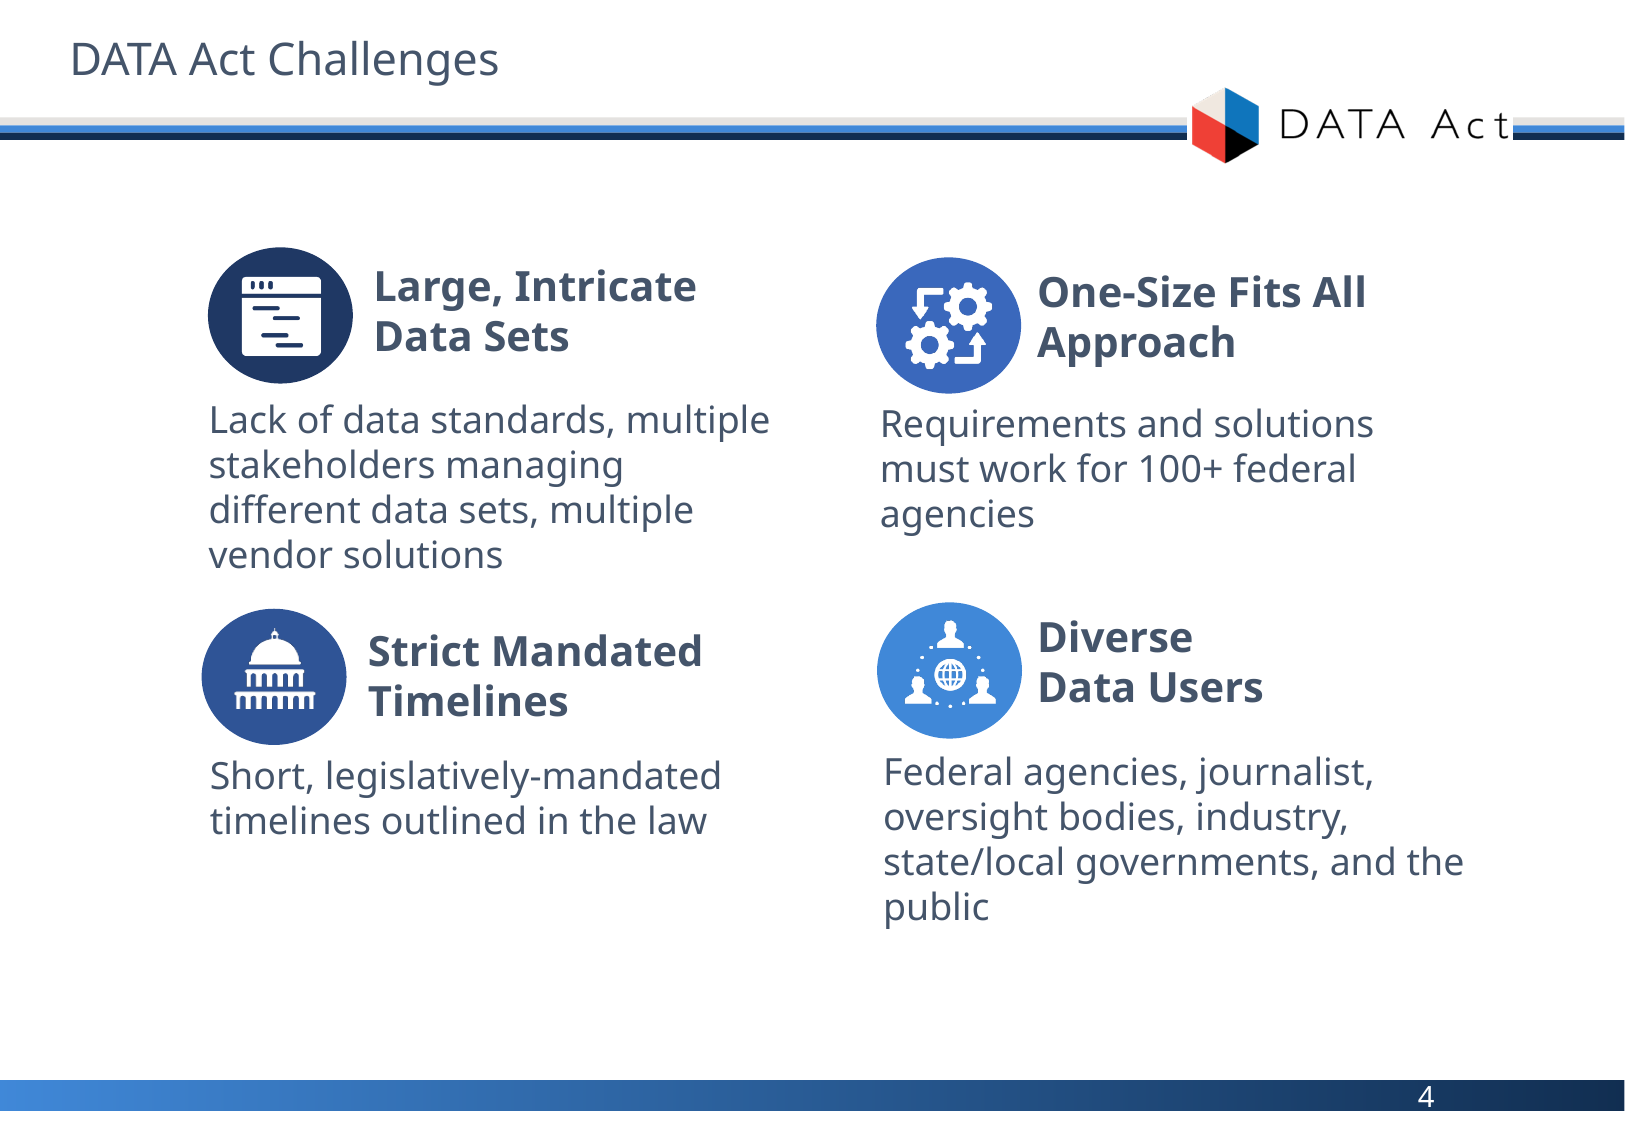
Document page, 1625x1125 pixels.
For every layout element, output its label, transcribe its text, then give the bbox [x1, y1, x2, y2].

text_box Requirements and solutions must work for 100+ federal agencies [864, 392, 1485, 499]
picture [904, 281, 993, 370]
text_box One-Size Fits All Approach [1022, 257, 1448, 374]
text_box Lack of data standards, multiple stakeholders managing different data sets, multiple vendor solutions [193, 388, 798, 541]
text_box Large, Intricate Data Sets [358, 251, 746, 368]
text_box [207, 247, 353, 384]
text_box Diverse Data Users [1022, 602, 1319, 719]
title DATA Act Challenges [54, 28, 1456, 93]
picture [1187, 83, 1514, 170]
text_box Strict Mandated Timelines [352, 616, 742, 733]
text_box Federal agencies, journalist, oversight bodies, industry, state/local governments, and the public [868, 739, 1509, 892]
picture [902, 616, 998, 712]
picture [239, 274, 322, 357]
text_box [877, 623, 1023, 739]
text_box [876, 257, 1022, 392]
text_box [907, 602, 992, 615]
text_box Short, legislatively-mandated timelines outlined in the law [194, 744, 753, 851]
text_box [201, 608, 347, 746]
